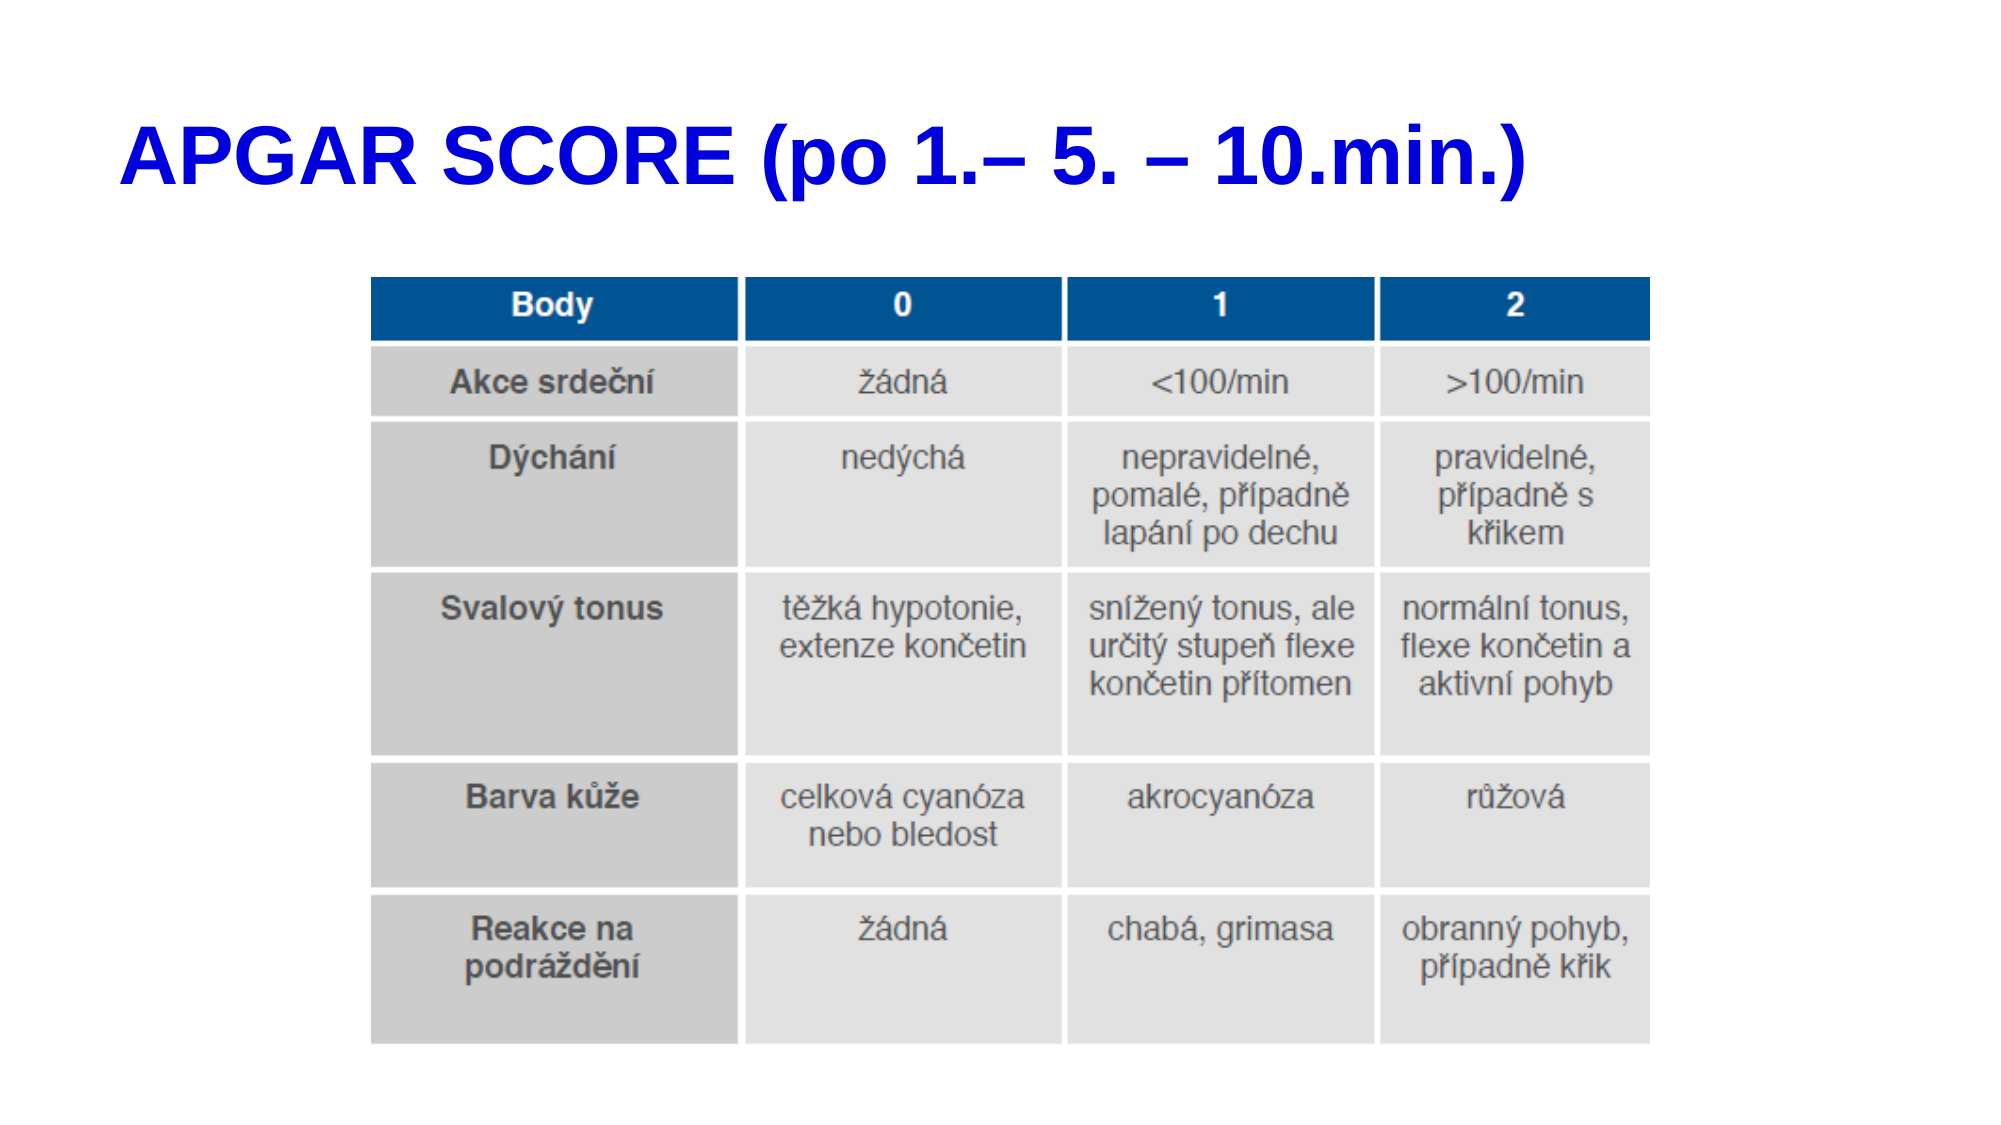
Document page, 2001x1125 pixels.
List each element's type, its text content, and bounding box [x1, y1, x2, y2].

title APGAR SCORE (po 1.– 5. – 10.min.) [118, 118, 1883, 193]
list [370, 277, 1651, 1049]
